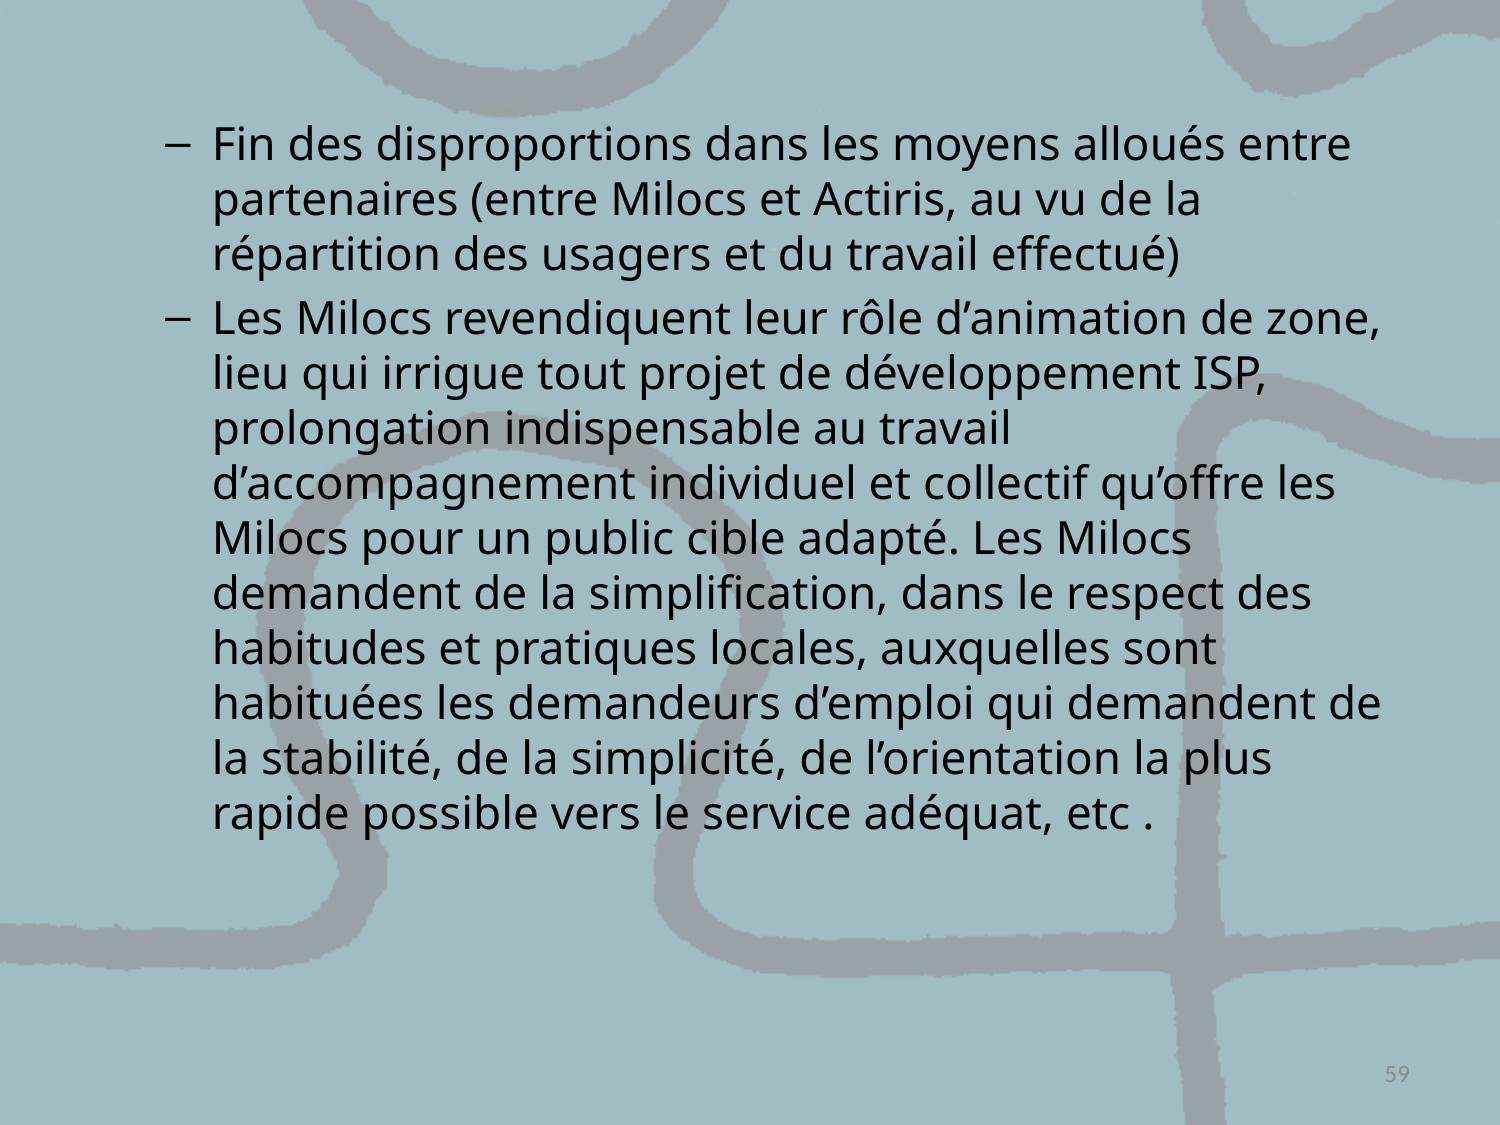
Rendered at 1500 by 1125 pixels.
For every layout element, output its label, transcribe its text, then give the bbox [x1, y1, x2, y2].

list Fin des disproportions dans les moyens alloués entre partenaires (entre Milocs et Actiris, au vu de la répartition des usagers et du travail effectué) Les Milocs revendiquent leur rôle d’animation de zone, lieu qui irrigue tout projet de développement ISP, prolongation indispensable au travail d’accompagnement individuel et collectif qu’offre les Milocs pour un public cible adapté. Les Milocs demandent de la simplification, dans le respect des habitudes et pratiques locales, auxquelles sont habituées les demandeurs d’emploi qui demandent de la stabilité, de la simplicité, de l’orientation la plus rapide possible vers le service adéquat, etc . [75, 42, 1425, 1071]
slide_number 59 [1074, 1042, 1425, 1103]
